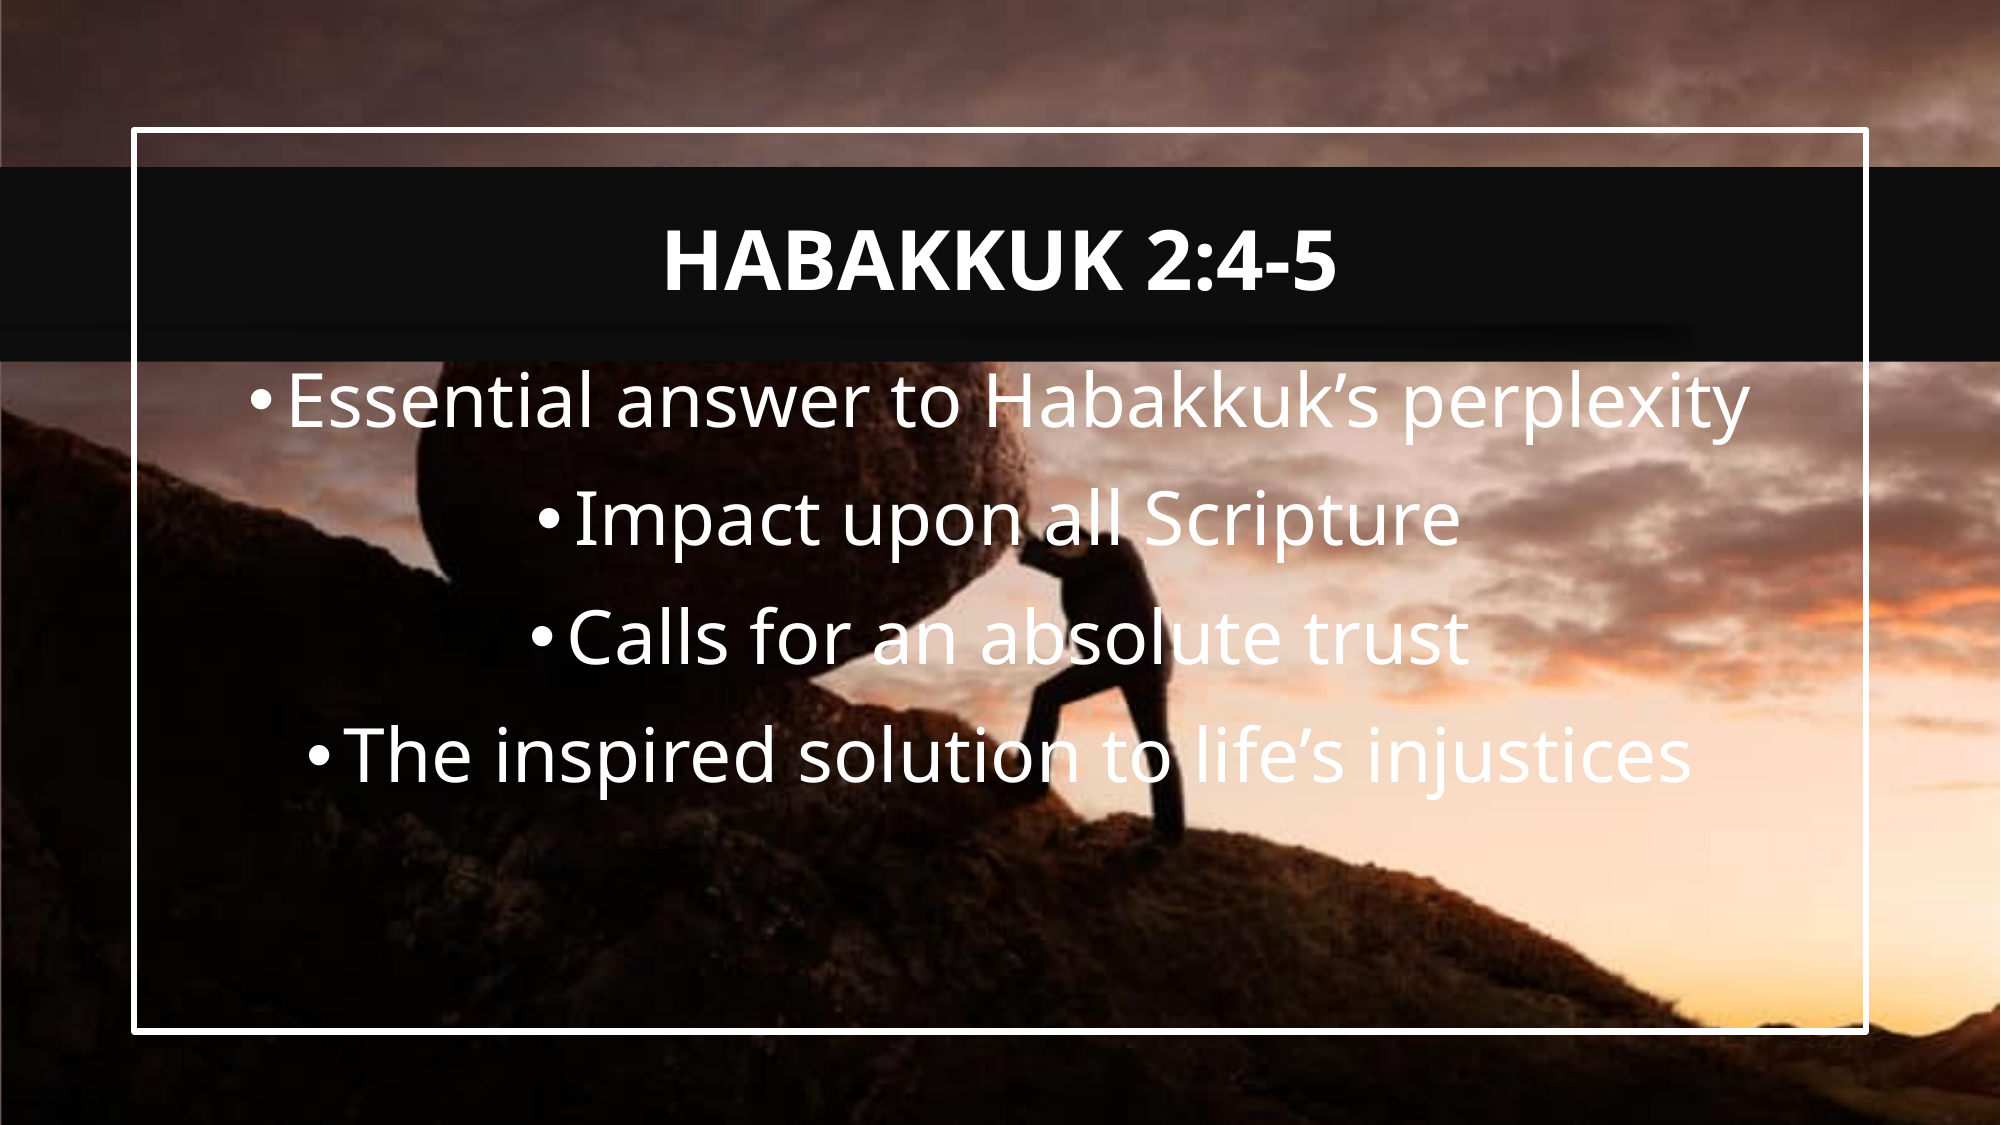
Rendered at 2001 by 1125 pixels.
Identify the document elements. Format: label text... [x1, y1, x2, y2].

title Habakkuk 2:4-5 [211, 174, 1789, 353]
list Essential answer to Habakkuk’s perplexity Impact upon all Scripture Calls for an absolute trust The inspired solution to life’s injustices [131, 127, 1869, 1035]
picture [1, 0, 2000, 167]
picture [0, 323, 2000, 1125]
